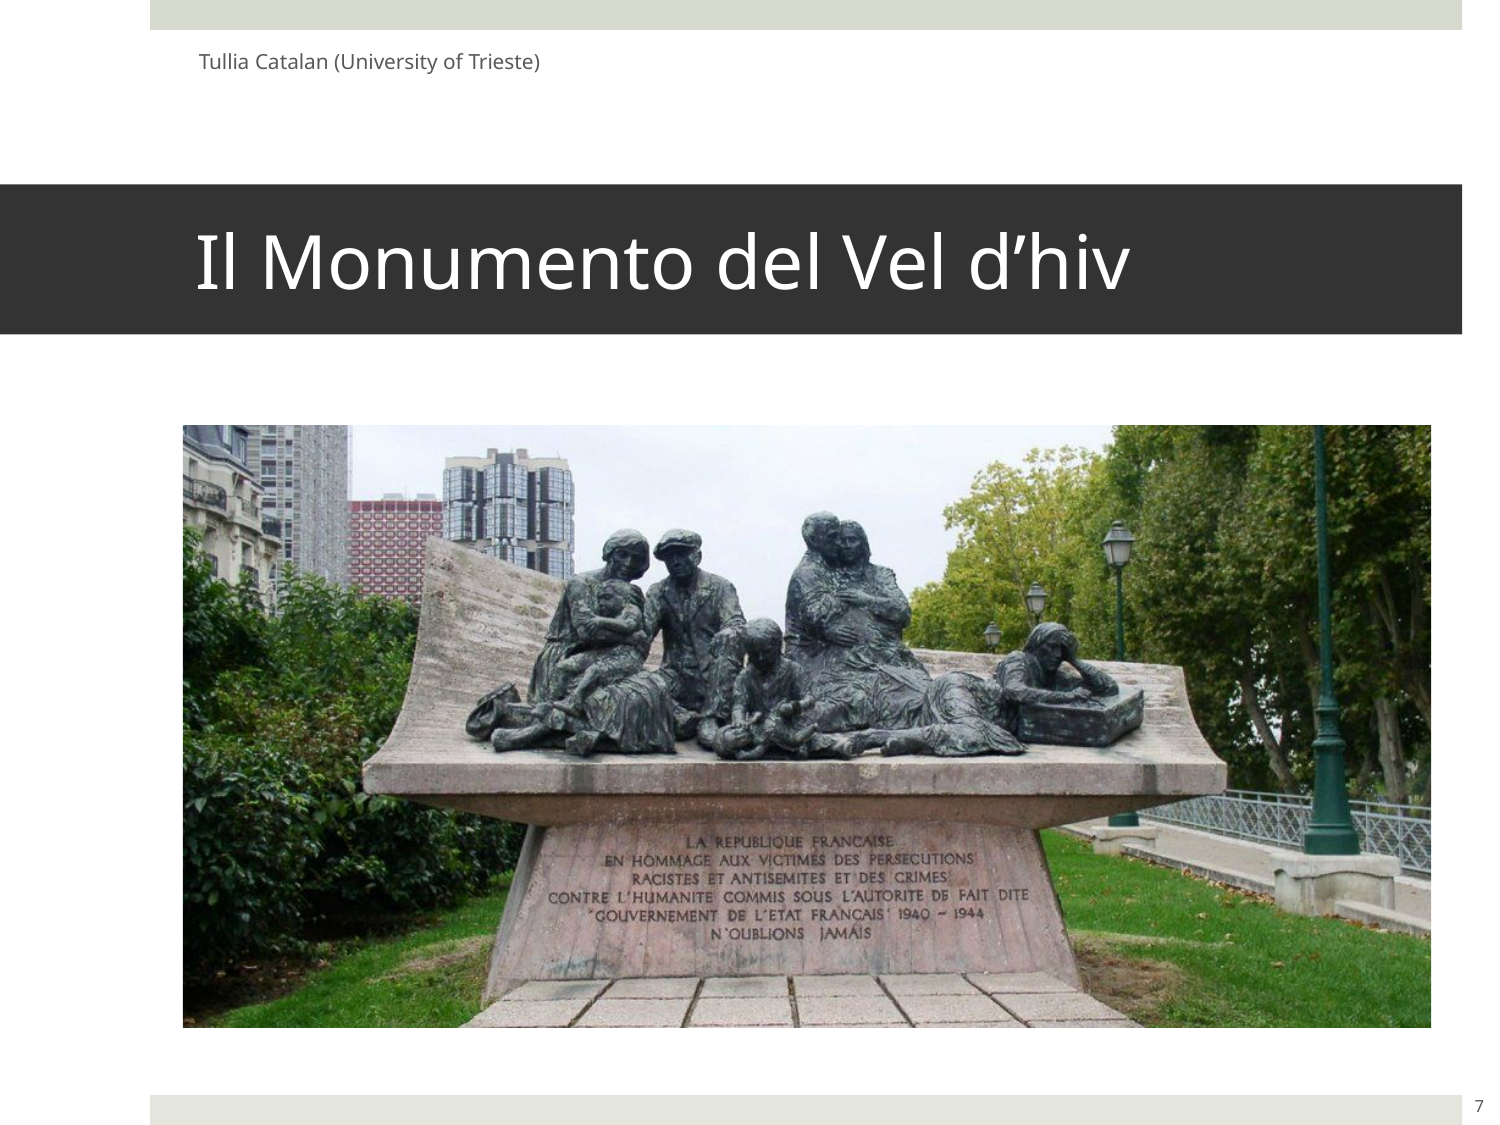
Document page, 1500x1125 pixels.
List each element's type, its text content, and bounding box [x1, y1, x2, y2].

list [182, 425, 1432, 1029]
slide_number 7 [1441, 1077, 1500, 1125]
title Il Monumento del Vel d’hiv [0, 184, 1463, 335]
footer Tullia Catalan (University of Trieste) [183, 30, 659, 91]
